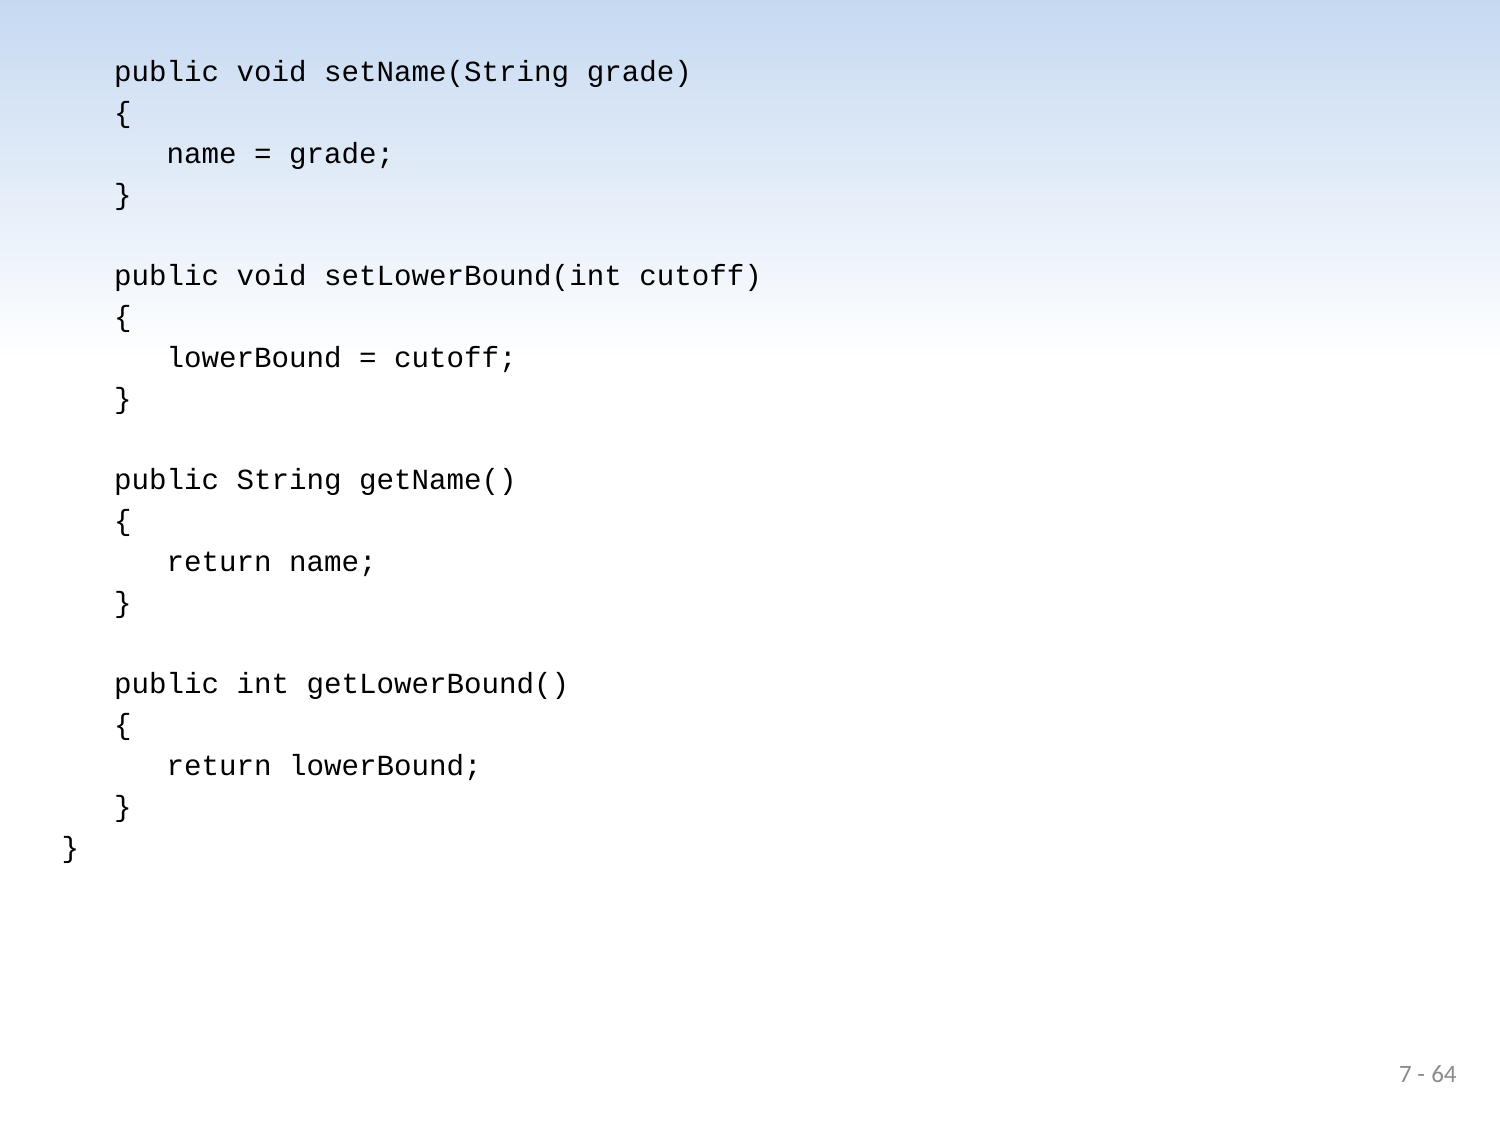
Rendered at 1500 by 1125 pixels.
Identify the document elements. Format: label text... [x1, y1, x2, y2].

slide_number 7 - 64 [1121, 1042, 1472, 1103]
list public void setName(String grade) { name = grade; } public void setLowerBound(int cutoff) { lowerBound = cutoff; } public String getName() { return name; } public int getLowerBound() { return lowerBound; } } [46, 45, 1473, 1043]
